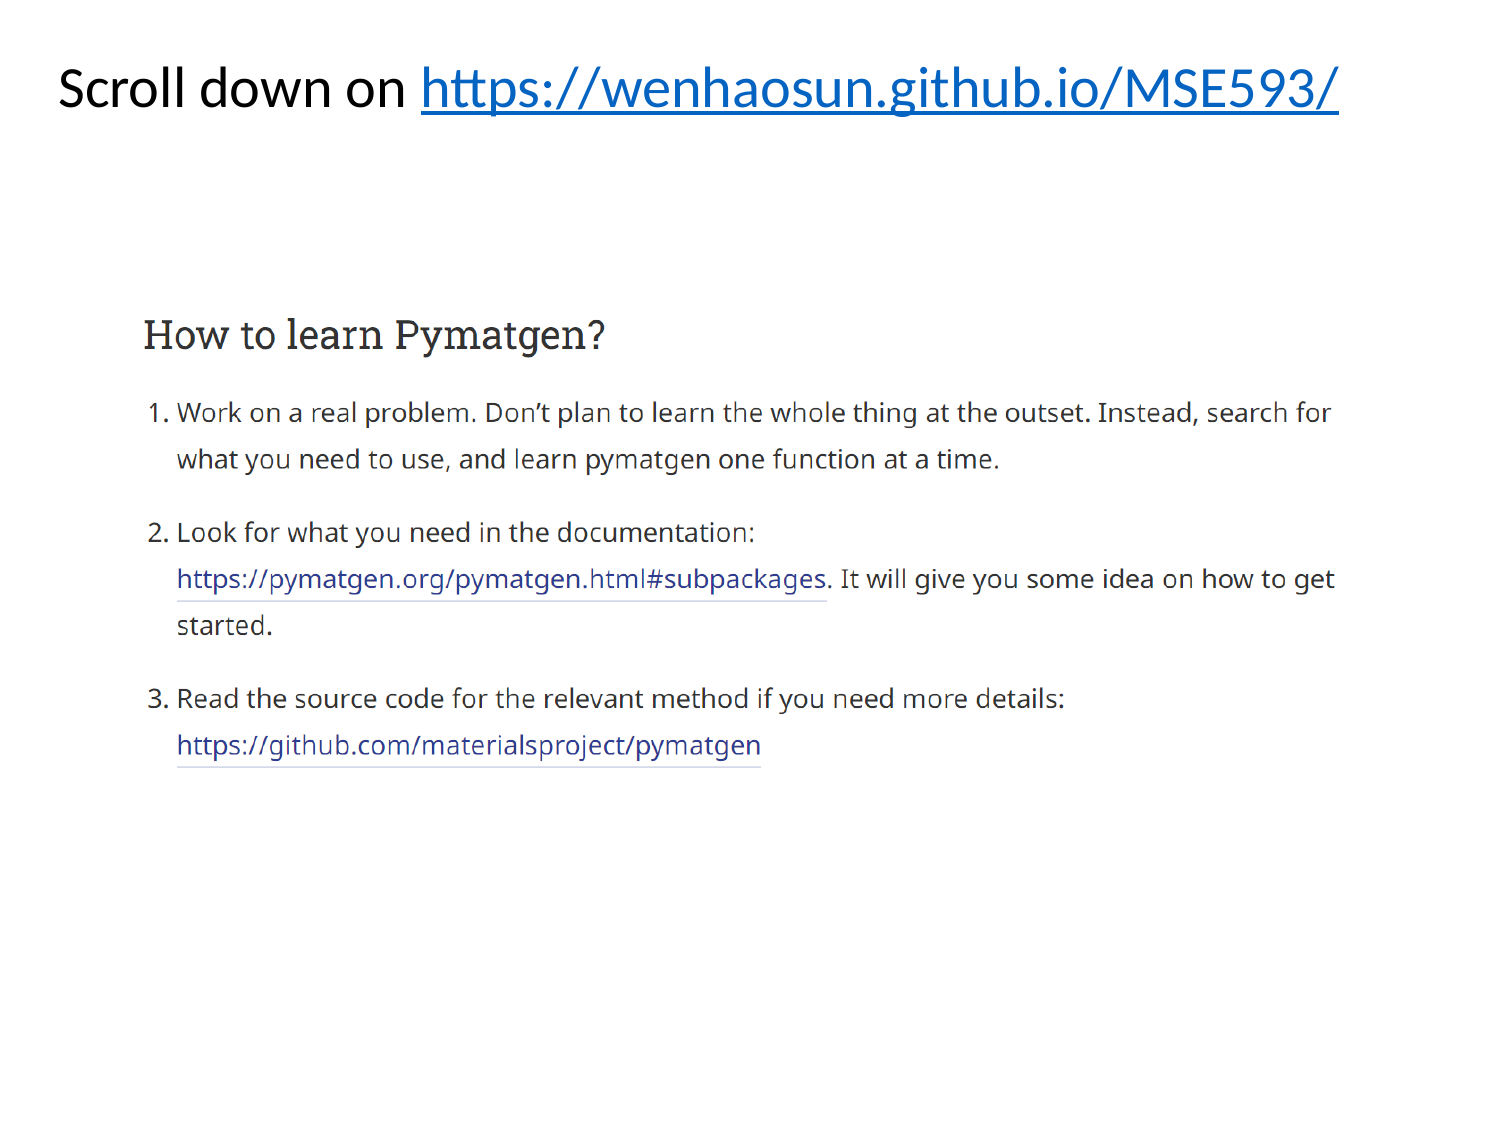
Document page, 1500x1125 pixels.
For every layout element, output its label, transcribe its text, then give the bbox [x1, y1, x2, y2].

picture [136, 300, 1369, 860]
text_box Scroll down on https://wenhaosun.github.io/MSE593/ [43, 41, 1430, 127]
